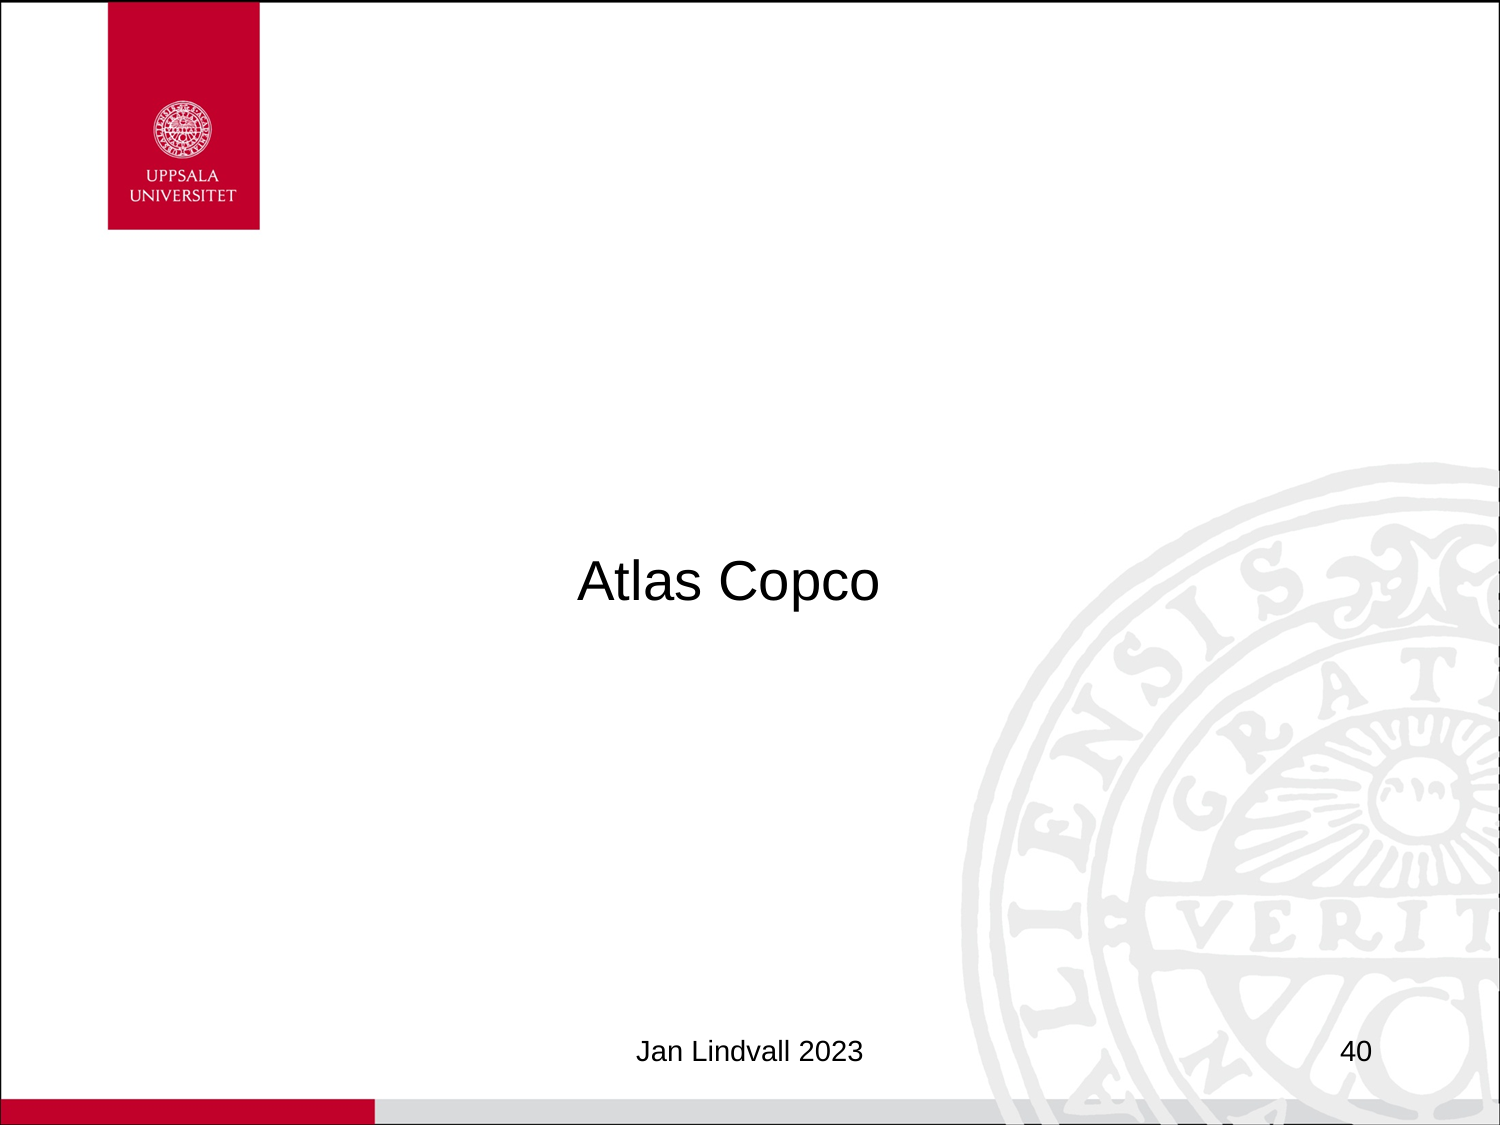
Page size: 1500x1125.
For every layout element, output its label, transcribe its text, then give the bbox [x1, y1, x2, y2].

footer Jan Lindvall 2023 [512, 1024, 988, 1101]
slide_number 40 [1074, 1024, 1388, 1101]
picture [0, 0, 1500, 1125]
list Atlas Copco [112, 324, 1436, 1000]
